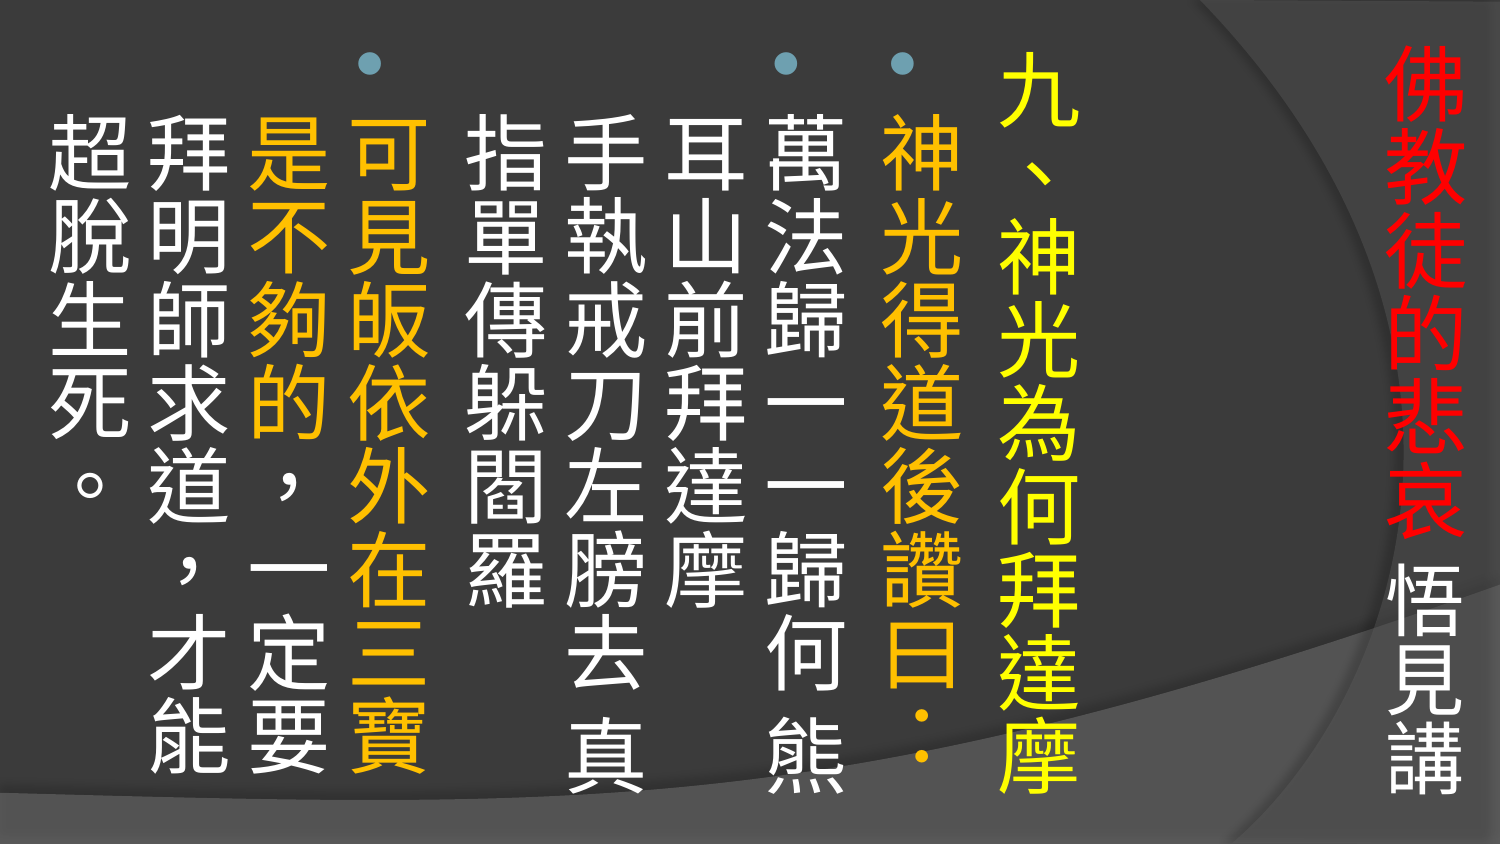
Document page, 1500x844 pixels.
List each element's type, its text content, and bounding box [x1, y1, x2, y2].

title 佛教徒的悲哀 悟見講 [1364, 21, 1483, 820]
list 九、神光為何拜達摩 神光得道後讚曰： 萬法歸一一歸何 熊耳山前拜達摩 手執戒刀左膀去 真指單傳躲閻羅 可見皈依外在三寶是不夠的，一定要拜明師求道，才能超脫生死。 [29, 27, 1365, 820]
